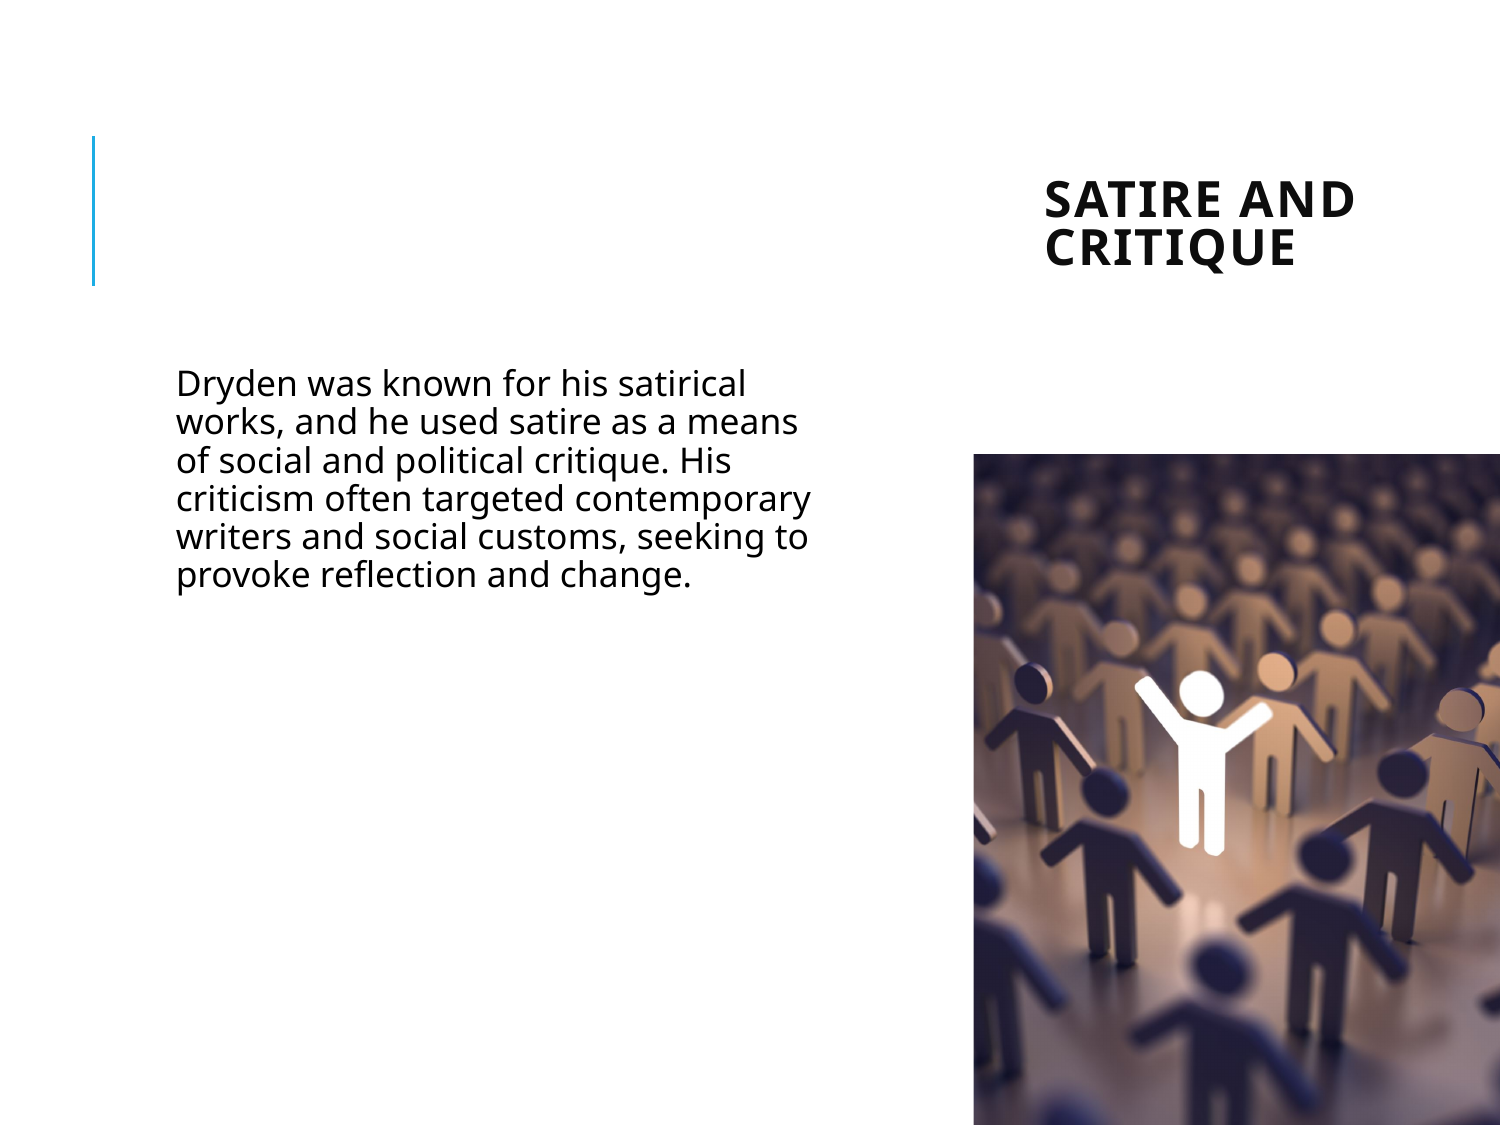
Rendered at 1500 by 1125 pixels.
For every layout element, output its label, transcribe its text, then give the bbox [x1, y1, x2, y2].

title Satire and Critique [1029, 70, 1451, 384]
picture [973, 453, 1500, 1125]
list Dryden was known for his satirical works, and he used satire as a means of social and political critique. His criticism often targeted contemporary writers and social customs, seeking to provoke reflection and change. [153, 70, 841, 959]
